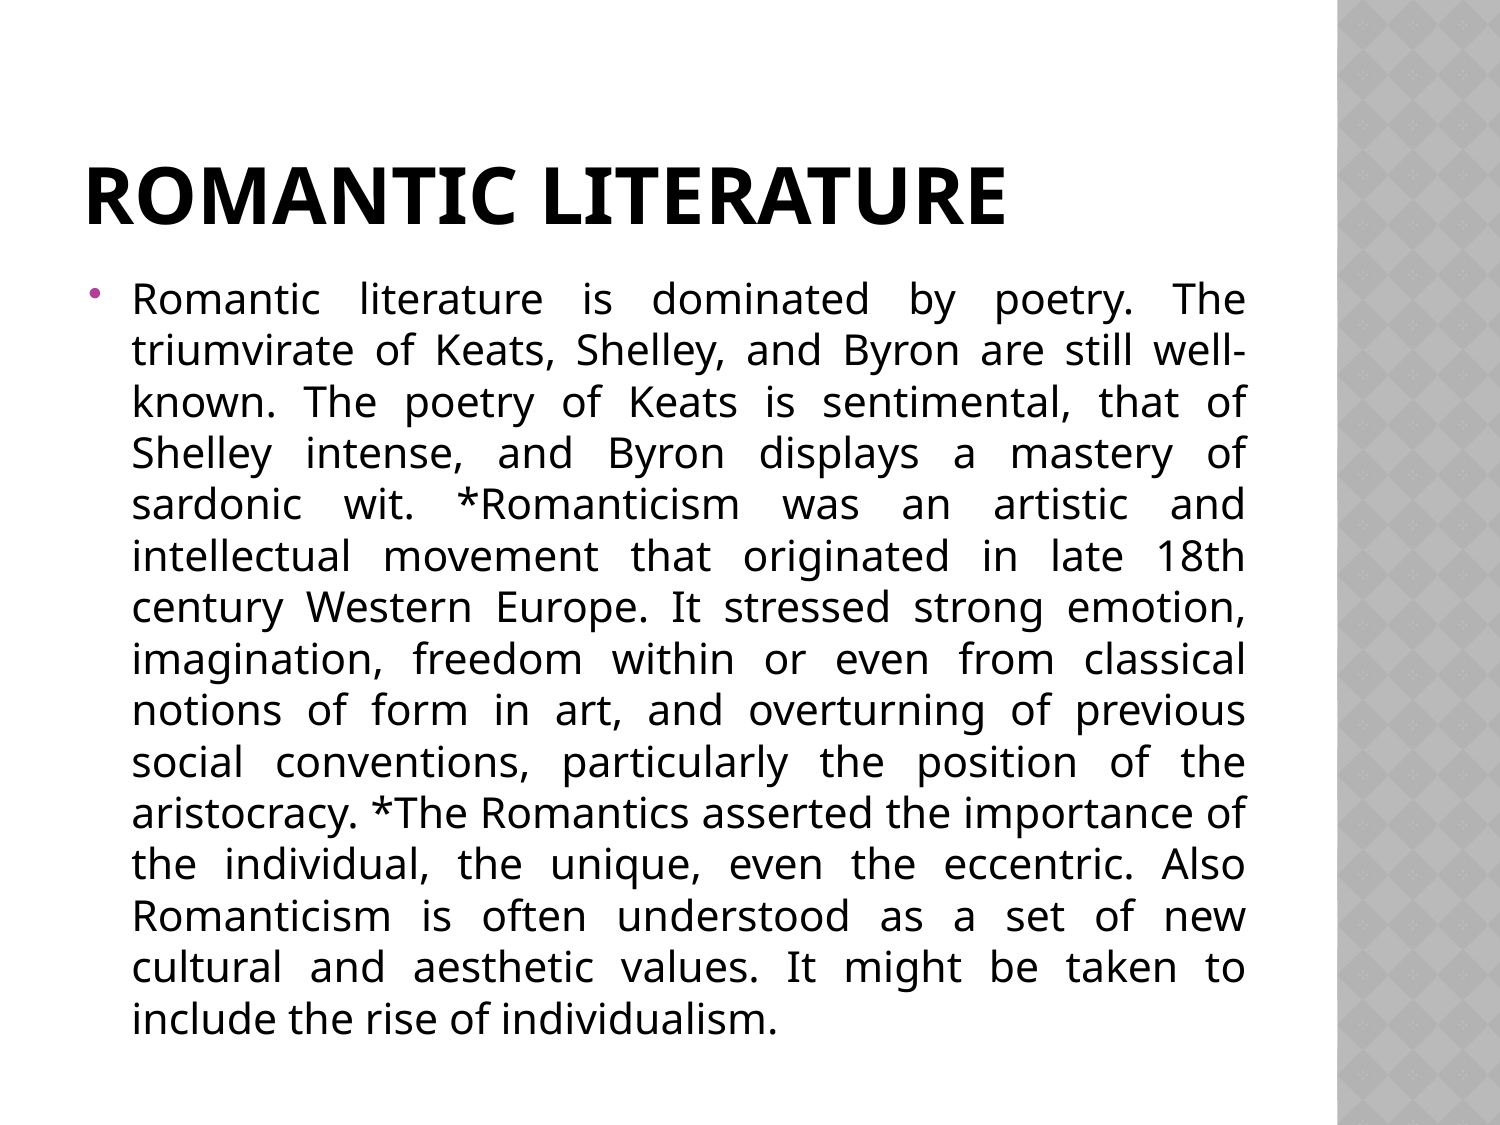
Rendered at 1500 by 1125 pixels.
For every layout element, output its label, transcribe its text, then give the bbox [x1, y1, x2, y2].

title Romantic Literature [75, 52, 1263, 240]
list Romantic literature is dominated by poetry. The triumvirate of Keats, Shelley, and Byron are still well-known. The poetry of Keats is sentimental, that of Shelley intense, and Byron displays a mastery of sardonic wit. *Romanticism was an artistic and intellectual movement that originated in late 18th century Western Europe. It stressed strong emotion, imagination, freedom within or even from classical notions of form in art, and overturning of previous social conventions, particularly the position of the aristocracy. *The Romantics asserted the importance of the individual, the unique, even the eccentric. Also Romanticism is often understood as a set of new cultural and aesthetic values. It might be taken to include the rise of individualism. [75, 264, 1263, 1059]
